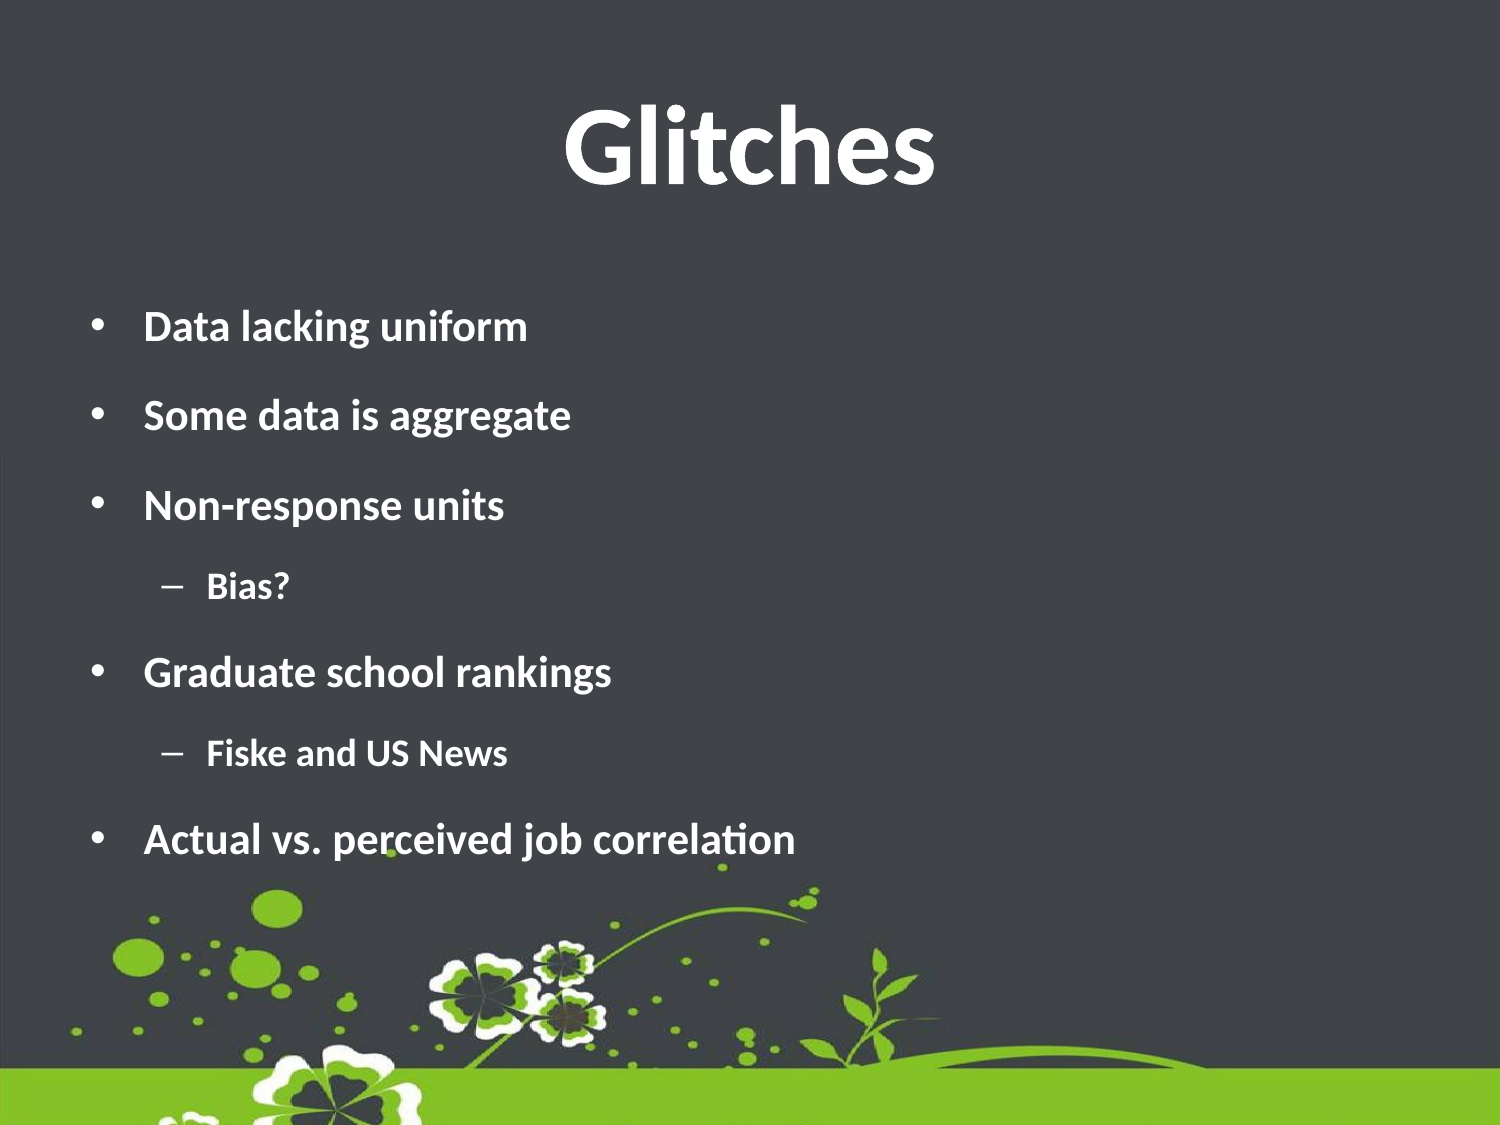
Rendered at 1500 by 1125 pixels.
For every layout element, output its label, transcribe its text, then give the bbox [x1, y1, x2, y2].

title Glitches [75, 45, 1425, 233]
list Data lacking uniform Some data is aggregate Non-response units Bias? Graduate school rankings Fiske and US News Actual vs. perceived job correlation [75, 262, 1425, 878]
picture [0, 0, 1500, 1125]
